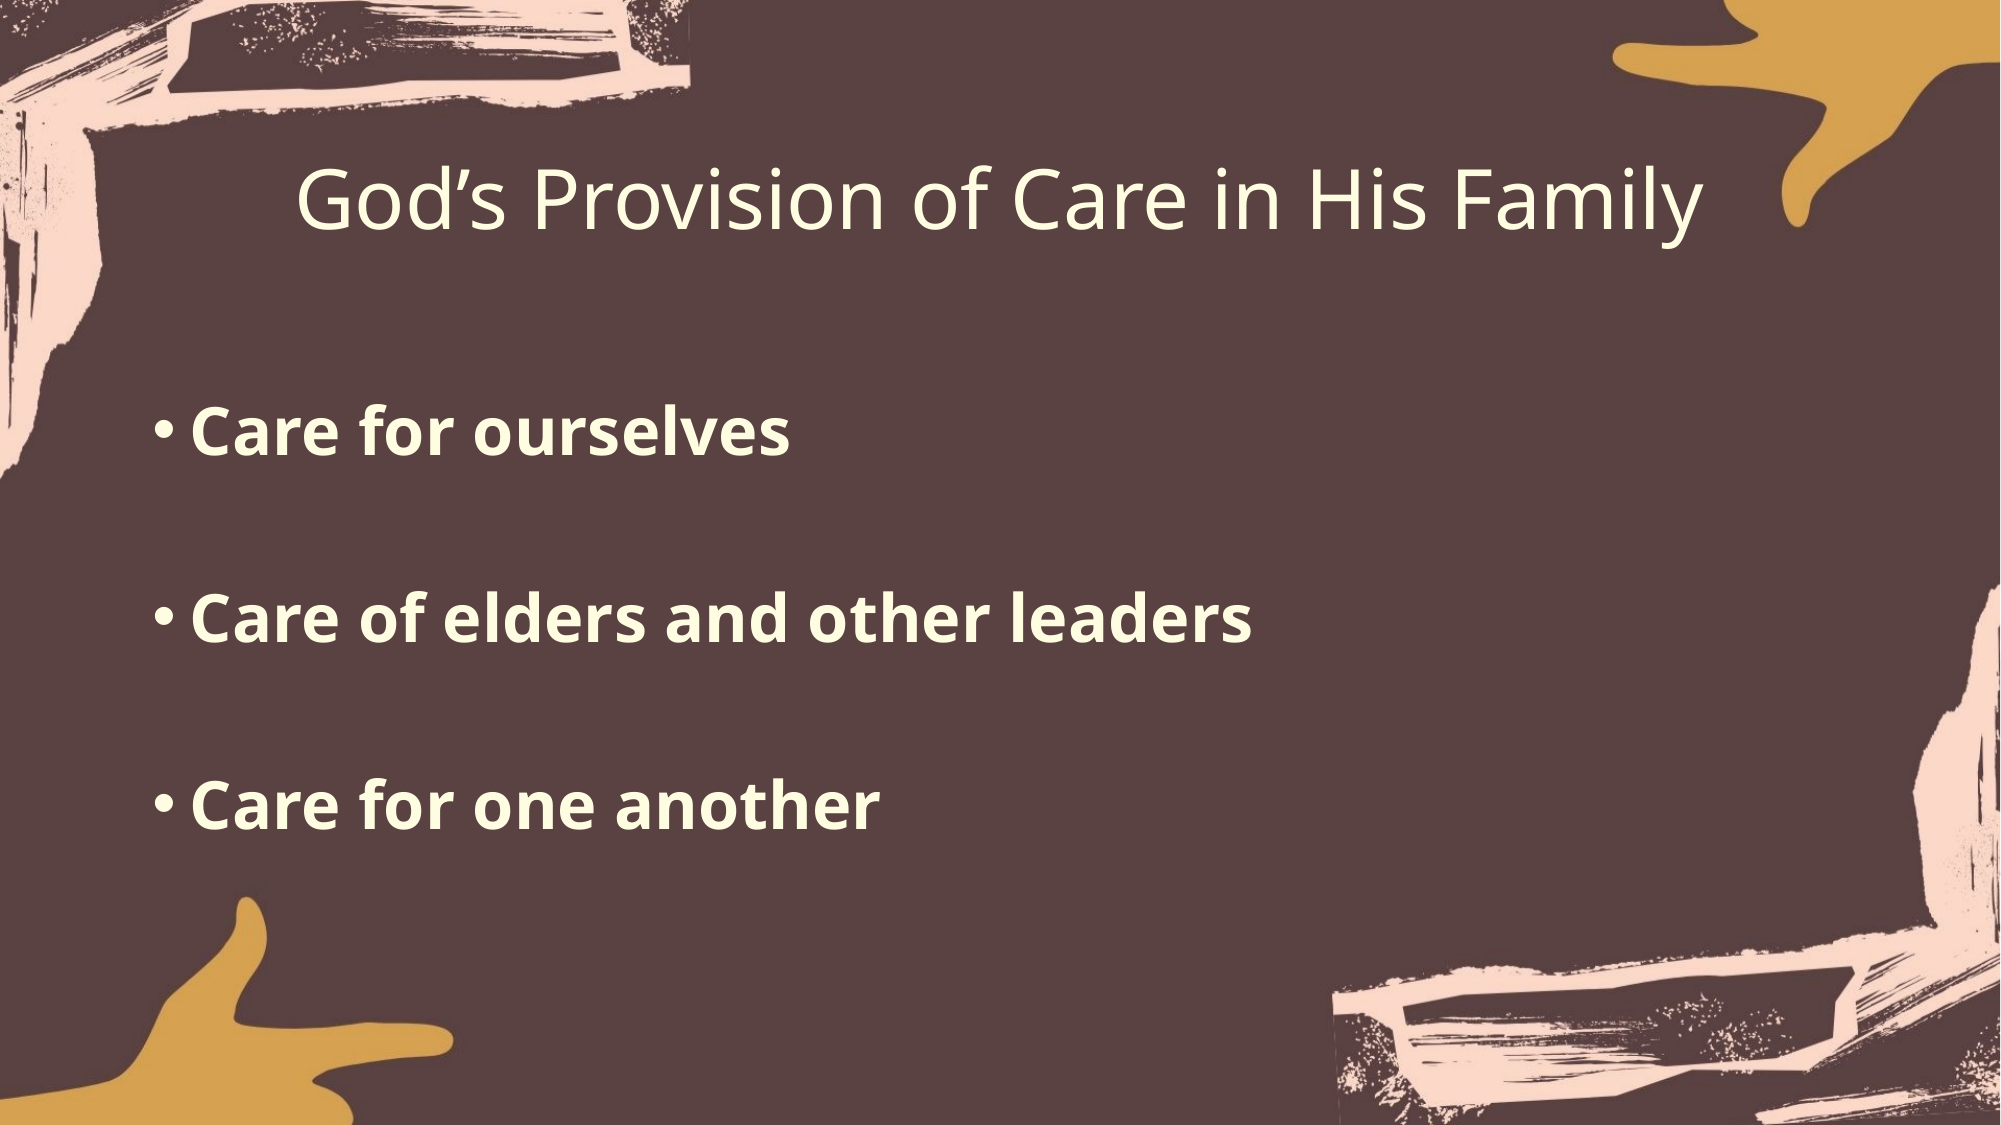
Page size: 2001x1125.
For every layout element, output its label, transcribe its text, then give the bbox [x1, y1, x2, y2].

list Care for ourselves Care of elders and other leaders Care for one another [137, 381, 1863, 1095]
title God’s Provision of Care in His Family [0, 133, 2000, 259]
